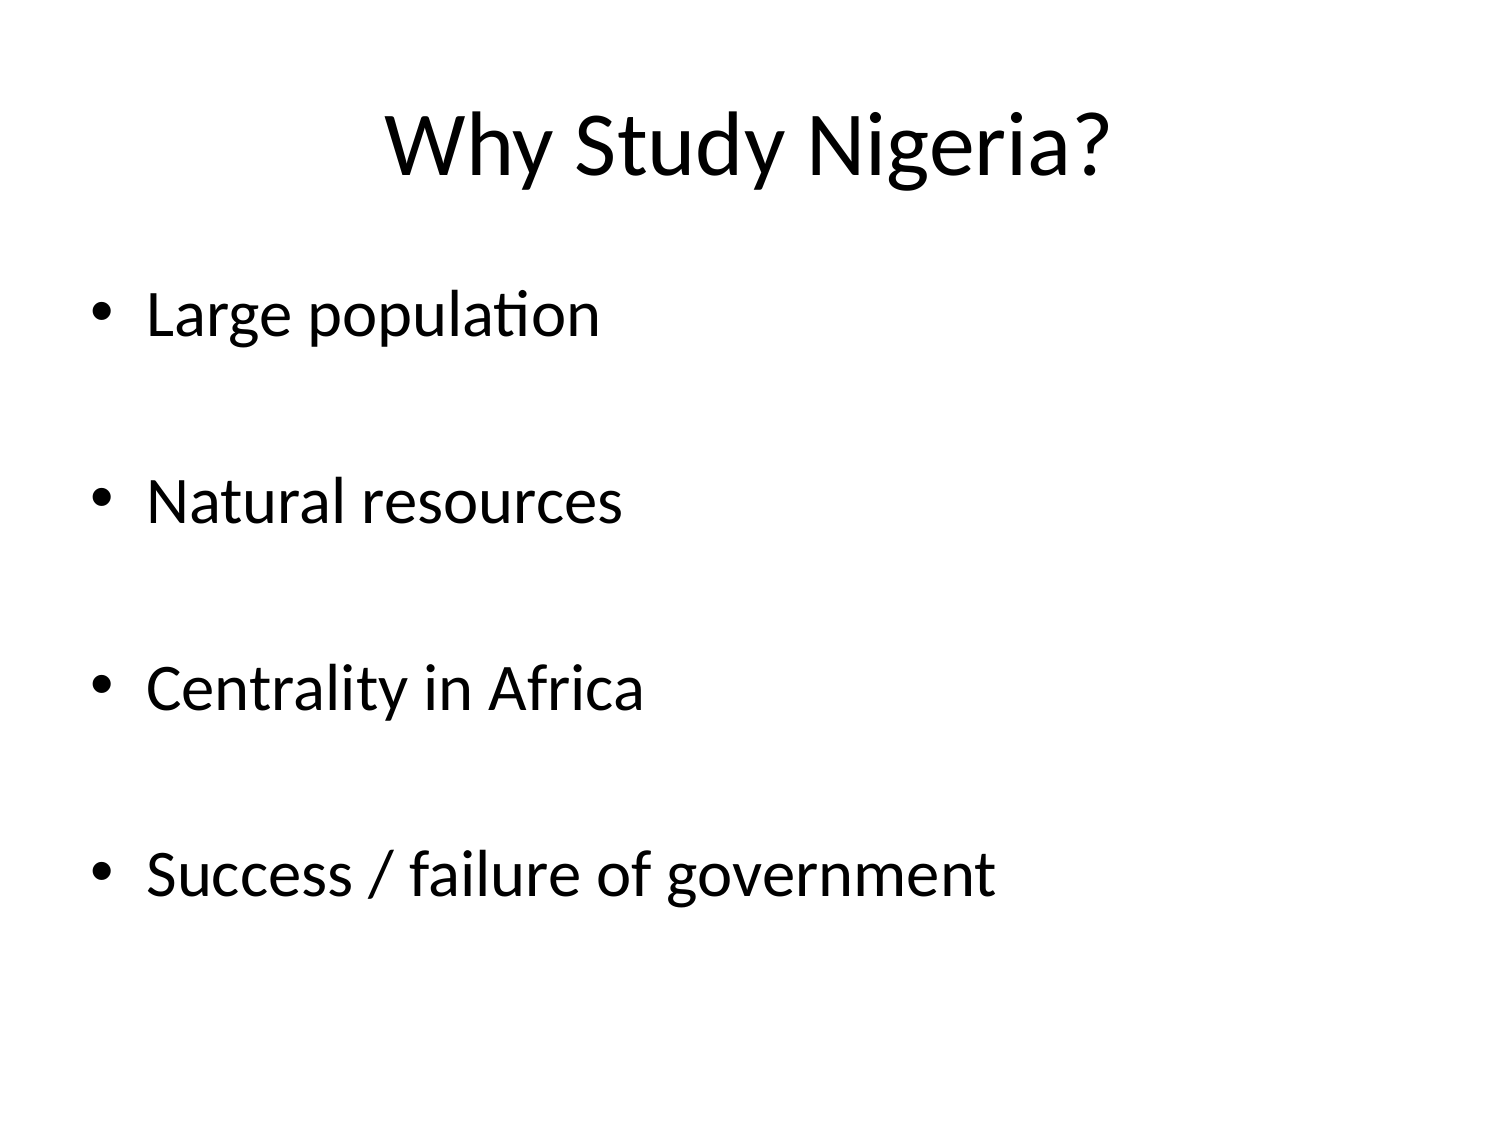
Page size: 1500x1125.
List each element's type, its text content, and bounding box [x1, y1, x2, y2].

list Large population Natural resources Centrality in Africa Success / failure of government [75, 262, 1425, 1005]
title Why Study Nigeria? [75, 45, 1425, 233]
